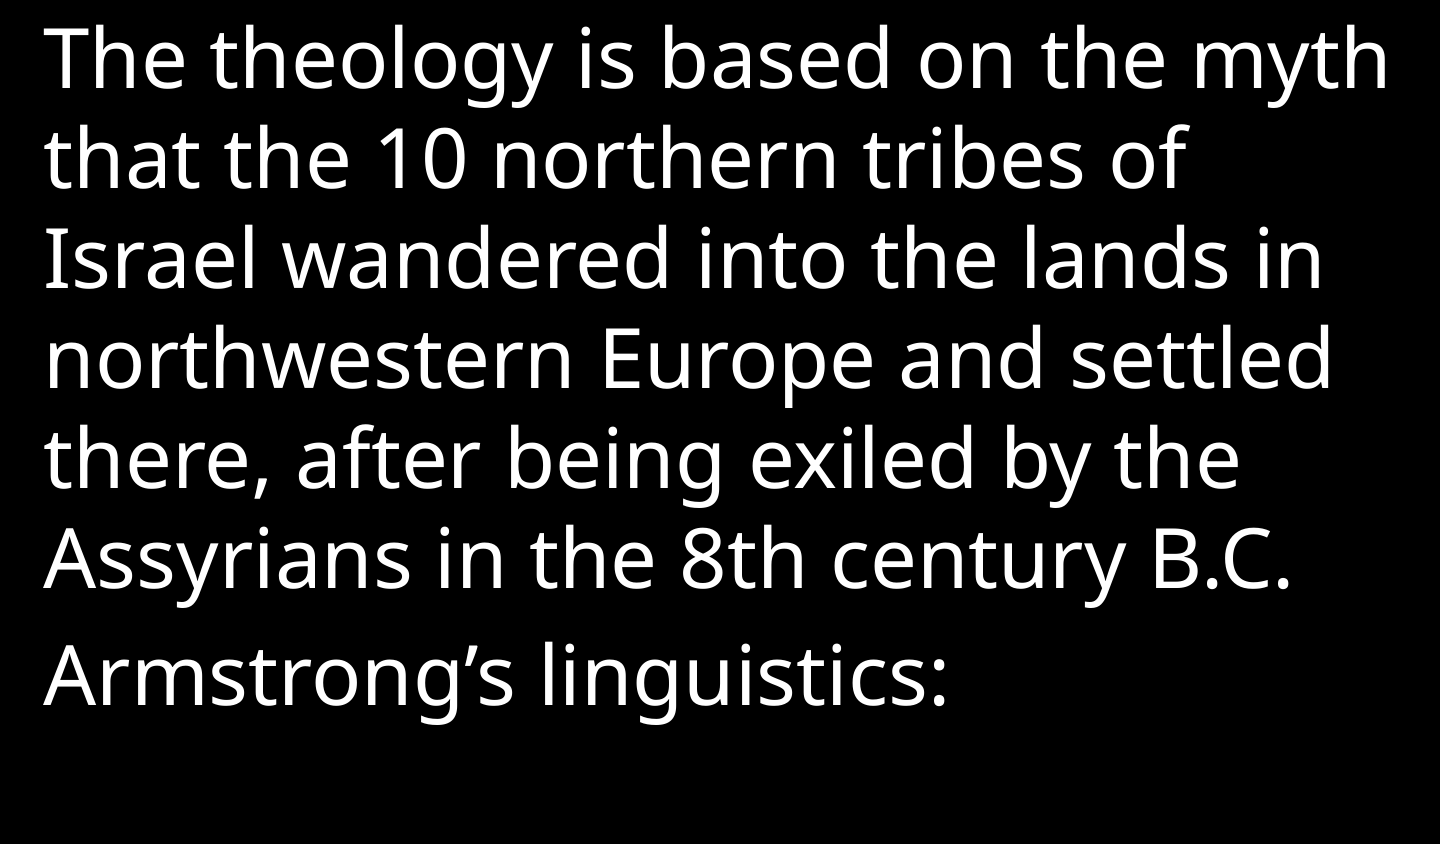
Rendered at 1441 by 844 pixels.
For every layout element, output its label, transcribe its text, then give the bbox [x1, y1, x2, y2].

subtitle The theology is based on the myth that the 10 northern tribes of Israel wandered into the lands in northwestern Europe and settled there, after being exiled by the Assyrians in the 8th century B.C. Armstrong’s linguistics: [32, 0, 1408, 844]
